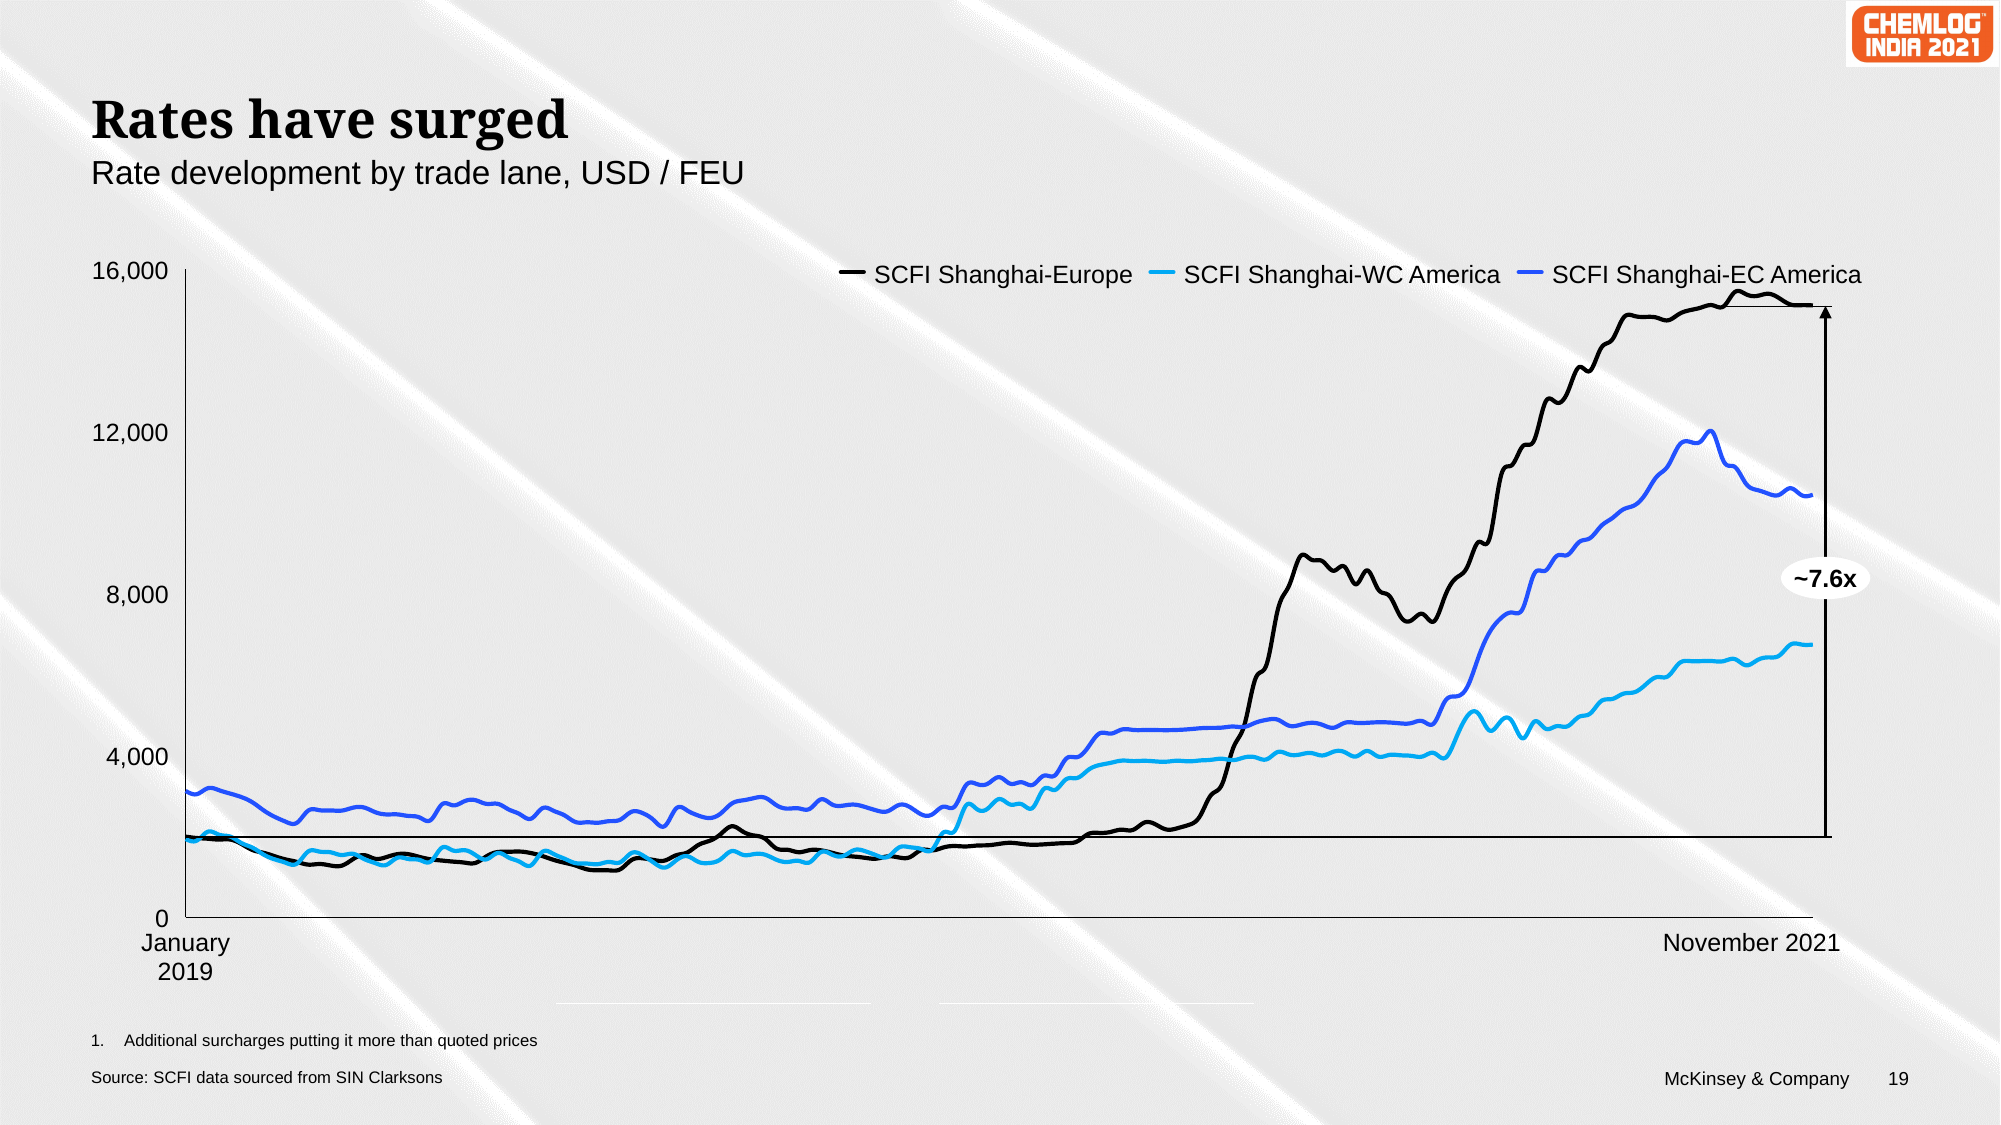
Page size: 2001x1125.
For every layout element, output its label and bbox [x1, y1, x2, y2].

picture [0, 0, 2000, 1125]
chart [171, 255, 1827, 932]
